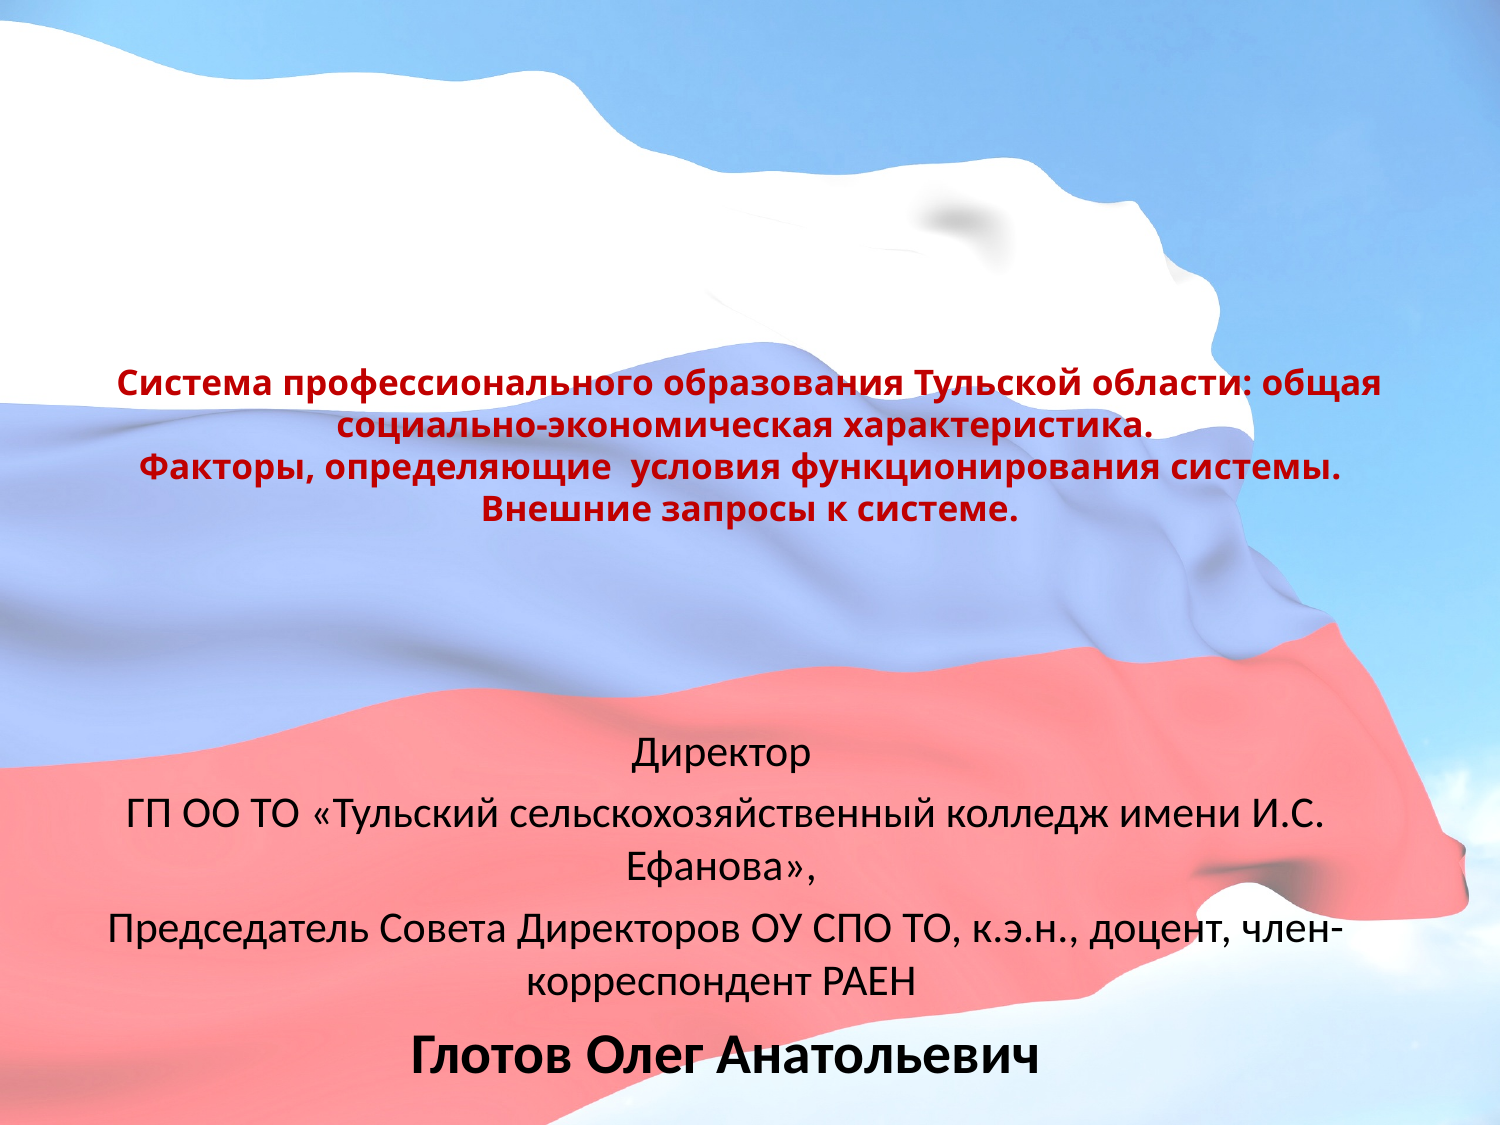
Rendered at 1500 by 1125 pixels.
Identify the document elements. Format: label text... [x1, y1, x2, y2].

title Система профессионального образования Тульской области: общая социально-экономическая характеристика. Факторы, определяющие условия функционирования системы. Внешние запросы к системе. [70, 349, 1430, 591]
subtitle Директор ГП ОО ТО «Тульский сельскохозяйственный колледж имени И.С. Ефанова», Председатель Совета Директоров ОУ СПО ТО, к.э.н., доцент, член-корреспондент РАЕН Глотов Олег Анатольевич [35, 714, 1418, 1097]
picture [0, 0, 1500, 1125]
